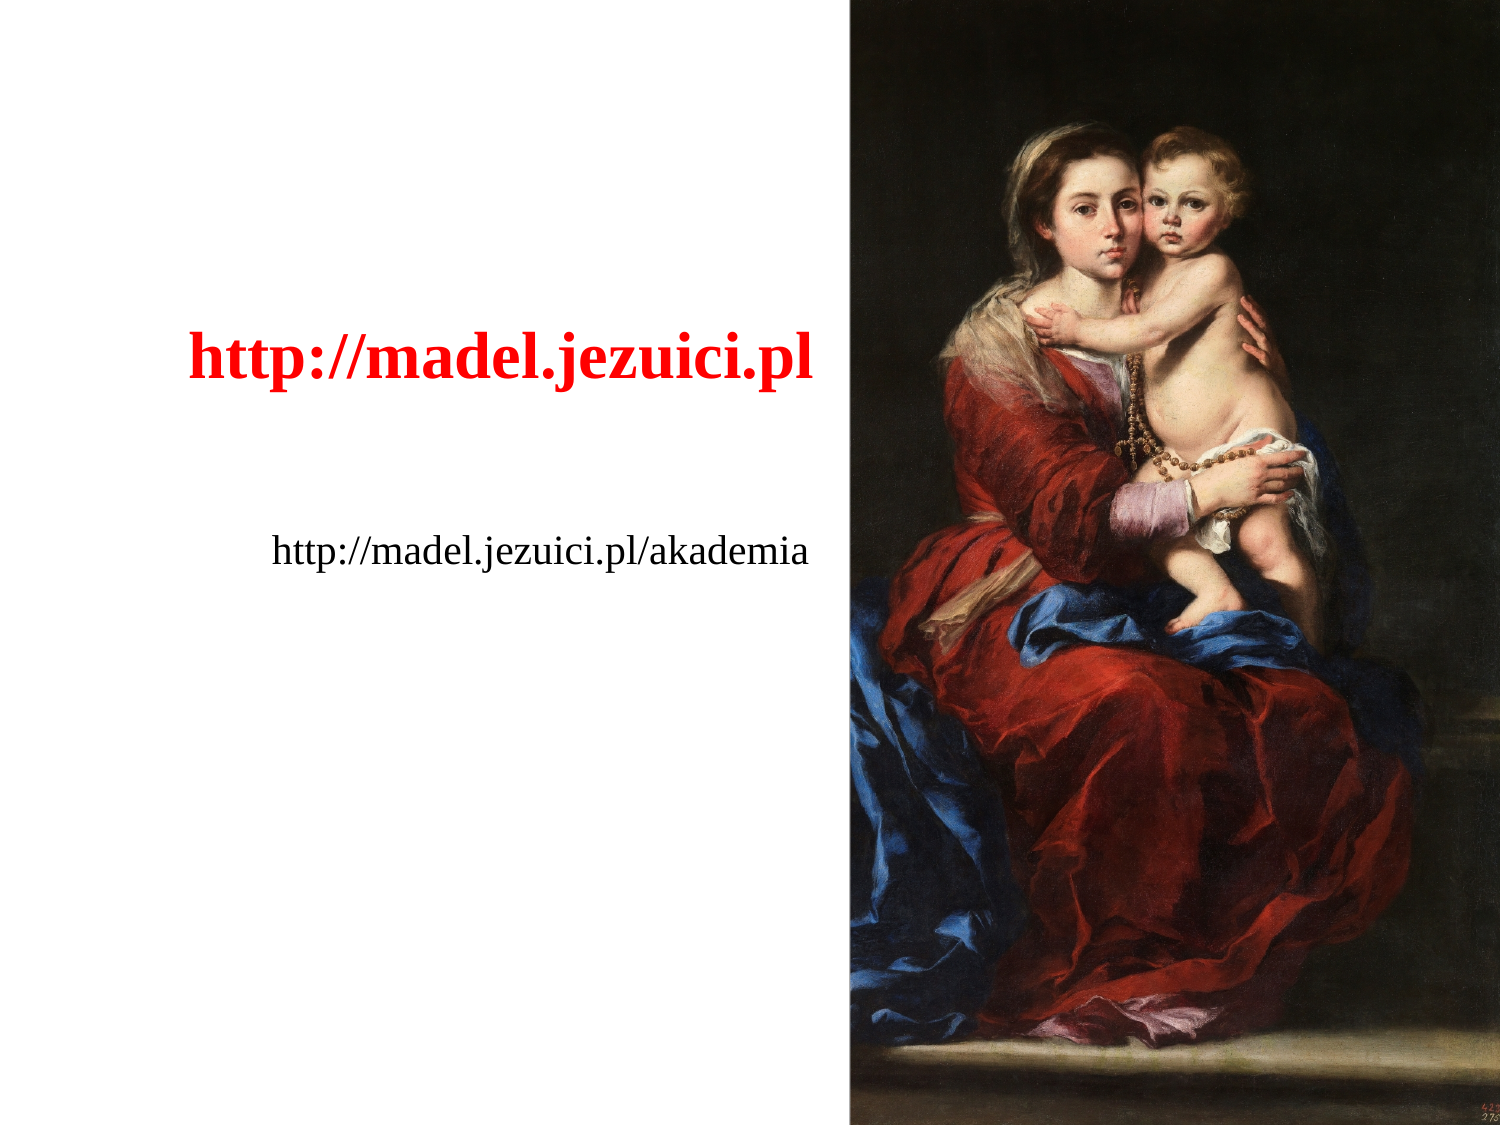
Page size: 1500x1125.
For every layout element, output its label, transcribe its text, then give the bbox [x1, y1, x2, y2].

title http://madel.jezuici.pl [51, 76, 830, 480]
subtitle http://madel.jezuici.pl/akademia [51, 515, 825, 961]
picture [850, 0, 1500, 1125]
